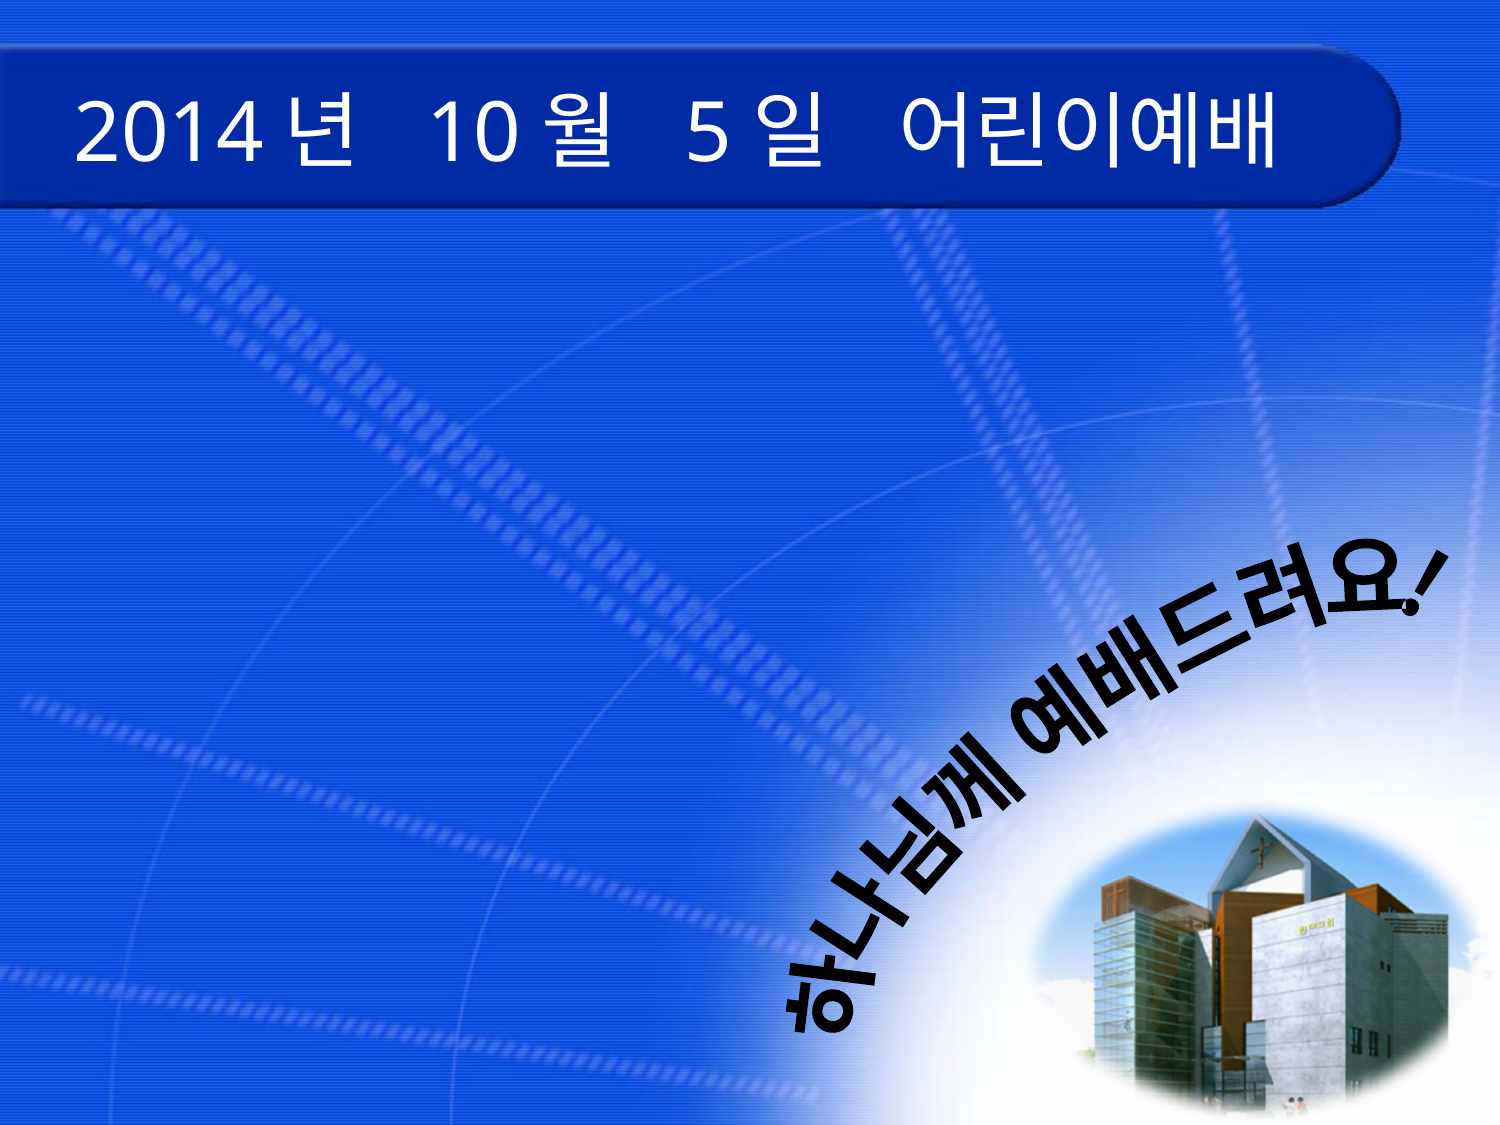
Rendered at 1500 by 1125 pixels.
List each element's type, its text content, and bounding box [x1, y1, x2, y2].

picture [0, 0, 1500, 1125]
title 2014년 10월 5일 어린이예배 [0, 46, 1451, 210]
